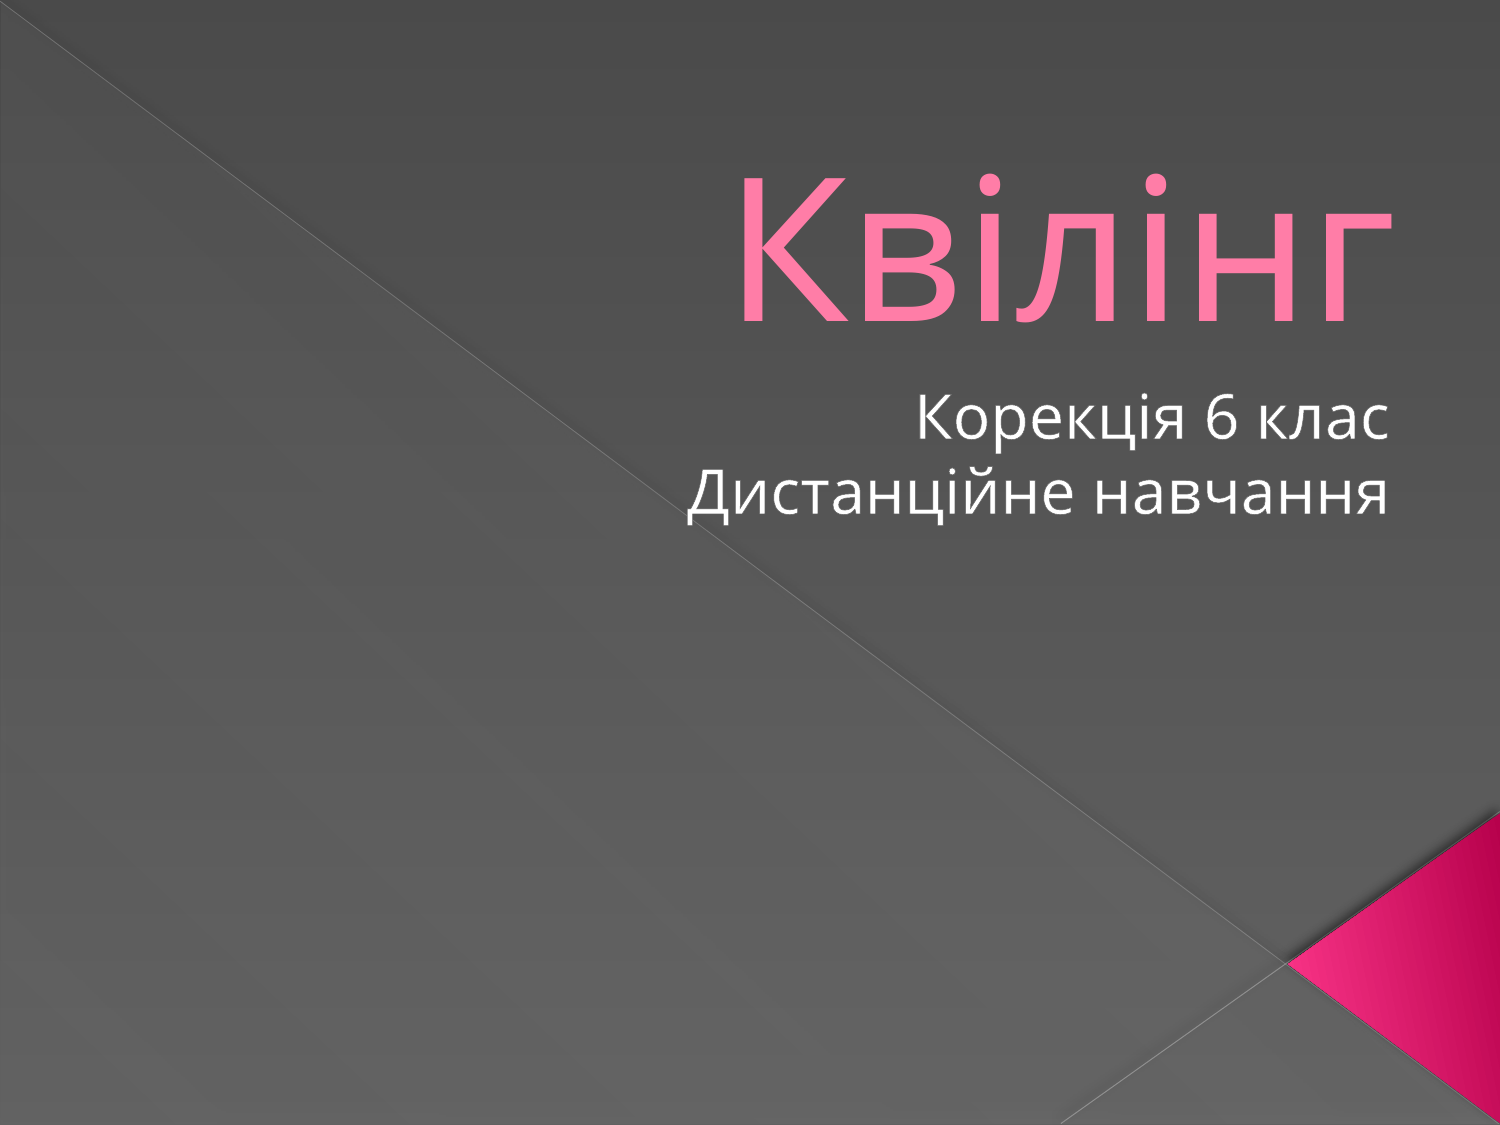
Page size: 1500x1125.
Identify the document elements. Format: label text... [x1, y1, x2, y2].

subtitle Корекція 6 клас Дистанційне навчання [88, 369, 1412, 657]
title Квілінг [88, 127, 1412, 369]
